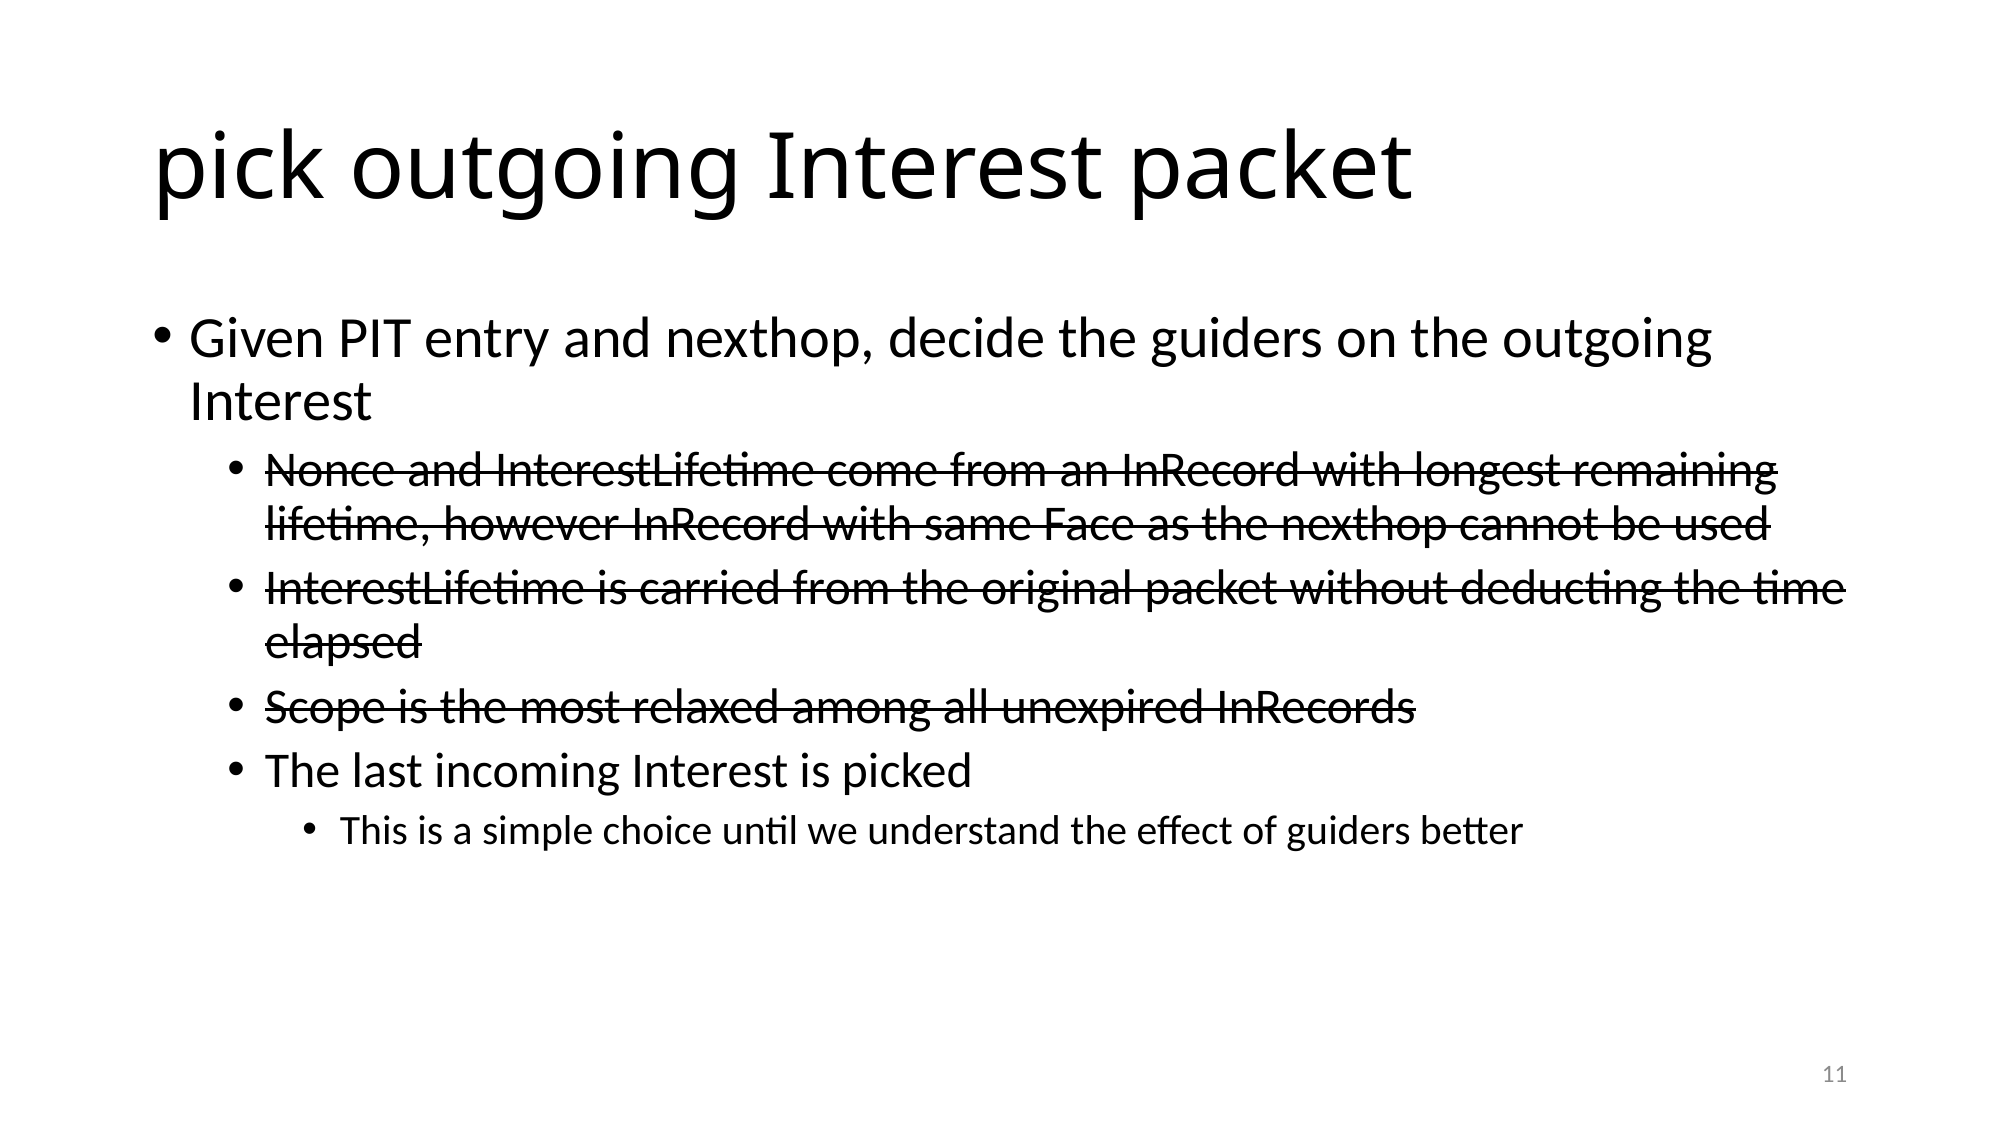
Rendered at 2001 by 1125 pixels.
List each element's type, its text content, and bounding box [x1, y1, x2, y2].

slide_number 11 [1412, 1042, 1863, 1103]
title pick outgoing Interest packet [137, 59, 1863, 278]
list Given PIT entry and nexthop, decide the guiders on the outgoing Interest Nonce and InterestLifetime come from an InRecord with longest remaining lifetime, however InRecord with same Face as the nexthop cannot be used InterestLifetime is carried from the original packet without deducting the time elapsed Scope is the most relaxed among all unexpired InRecords The last incoming Interest is picked This is a simple choice until we understand the effect of guiders better [137, 299, 1863, 1014]
